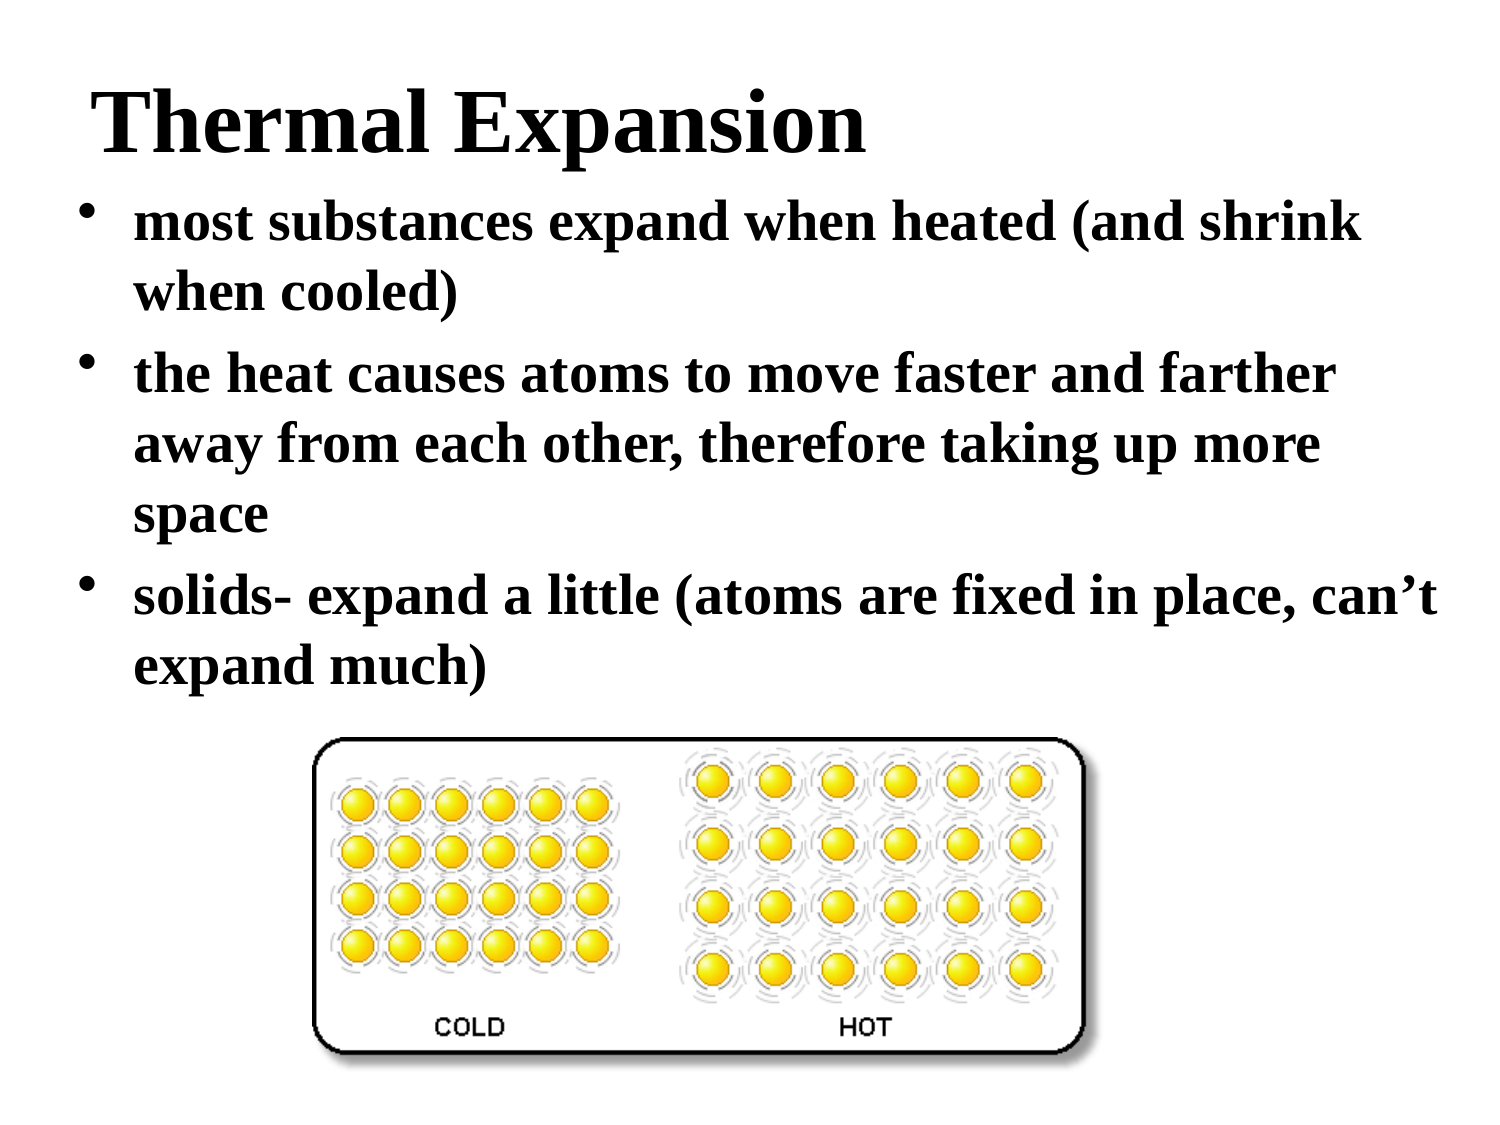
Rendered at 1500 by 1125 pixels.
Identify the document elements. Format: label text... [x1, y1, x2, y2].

picture [312, 737, 1105, 1074]
title Thermal Expansion [74, 49, 1426, 174]
list most substances expand when heated (and shrink when cooled) the heat causes atoms to move faster and farther away from each other, therefore taking up more space solids- expand a little (atoms are fixed in place, can’t expand much) [62, 174, 1463, 738]
